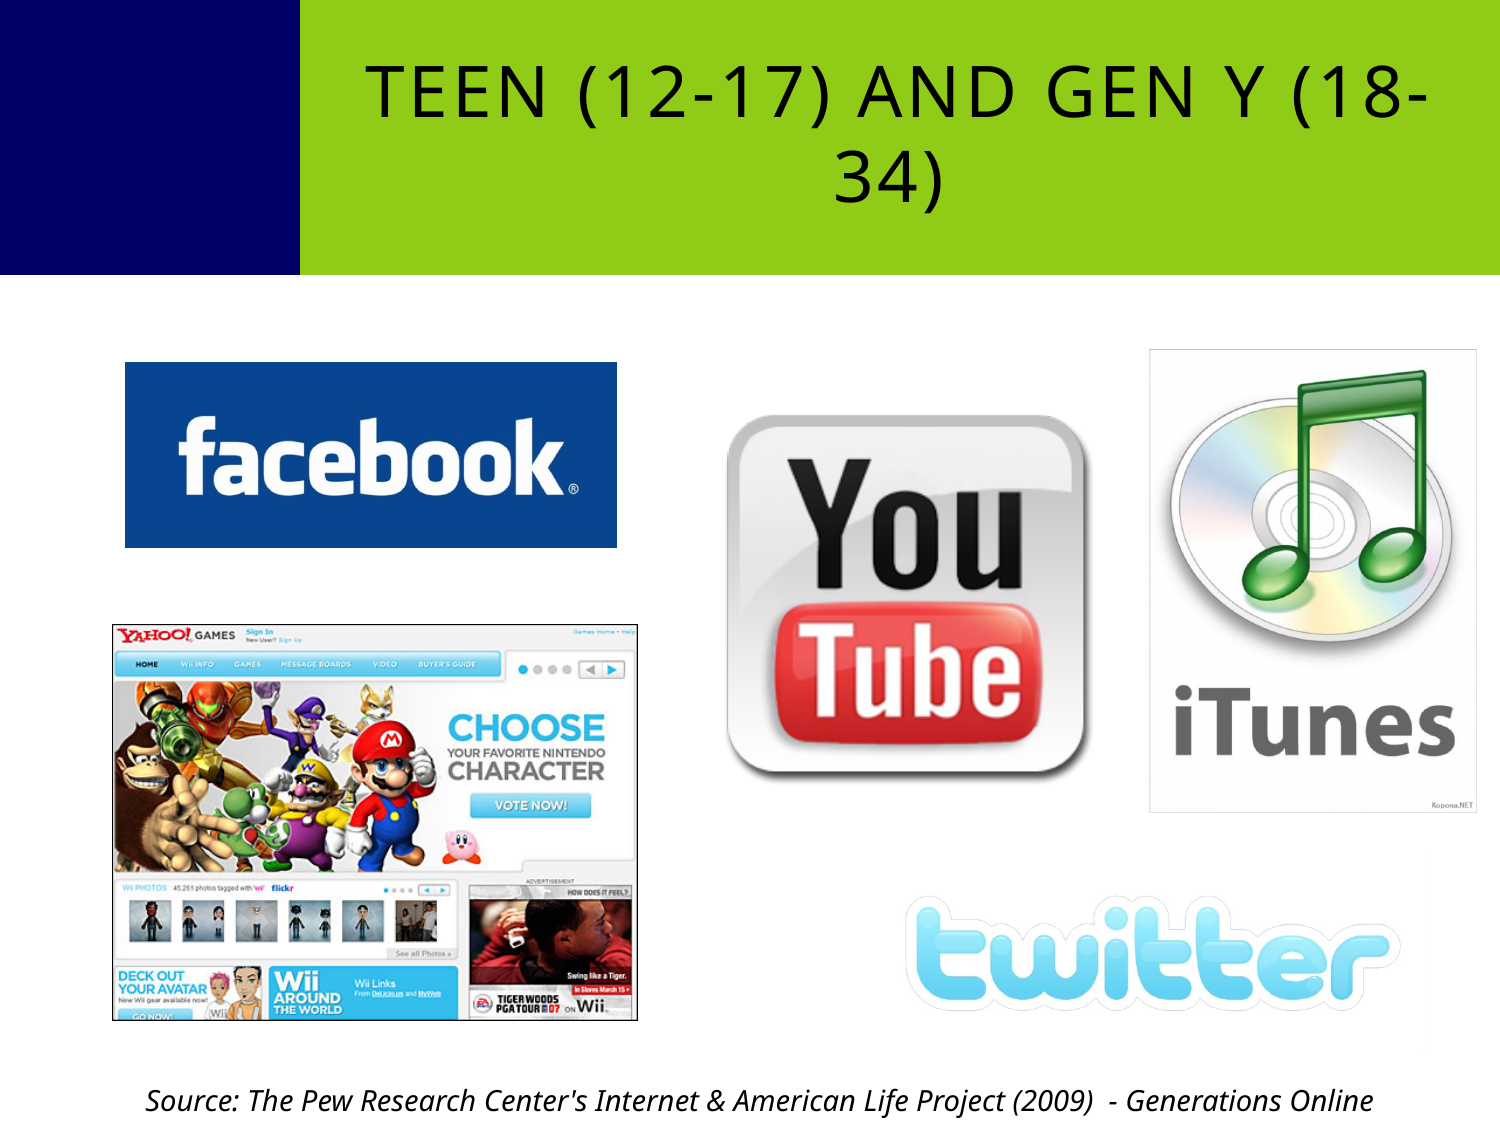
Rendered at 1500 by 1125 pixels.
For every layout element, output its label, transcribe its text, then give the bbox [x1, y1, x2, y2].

picture [112, 624, 638, 1021]
title Teen (12-17) and Gen Y (18-34) [300, 37, 1500, 225]
picture [687, 374, 1126, 813]
text_box Source: The Pew Research Center's Internet & American Life Project (2009) - Generations Online [20, 1074, 1500, 1125]
picture [1146, 349, 1477, 813]
picture [124, 362, 617, 548]
picture [874, 849, 1426, 1053]
